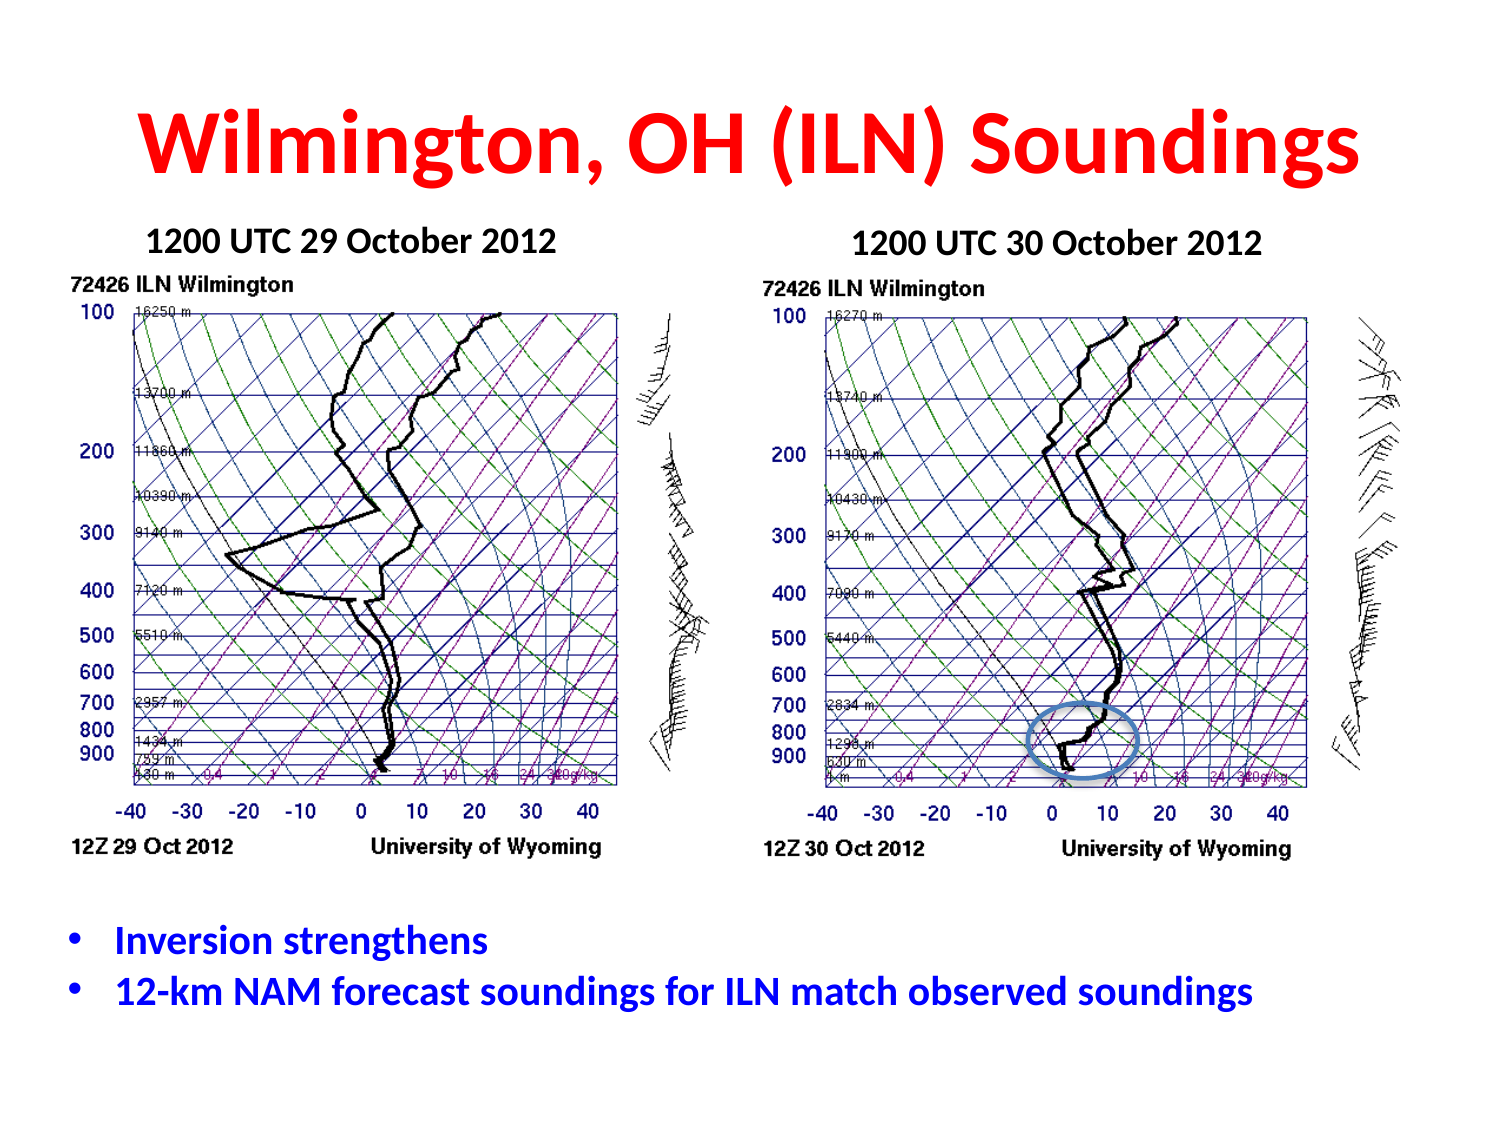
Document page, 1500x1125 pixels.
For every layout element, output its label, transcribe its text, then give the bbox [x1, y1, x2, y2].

text_box 1200 UTC 29 October 2012 [130, 208, 573, 269]
text_box Inversion strengthens 12-km NAM forecast soundings for ILN match observed soundings [52, 905, 1392, 1021]
text_box 1200 UTC 30 October 2012 [835, 210, 1287, 271]
picture [70, 272, 714, 860]
title Wilmington, OH (ILN) Soundings [75, 42, 1425, 231]
picture [761, 275, 1407, 862]
